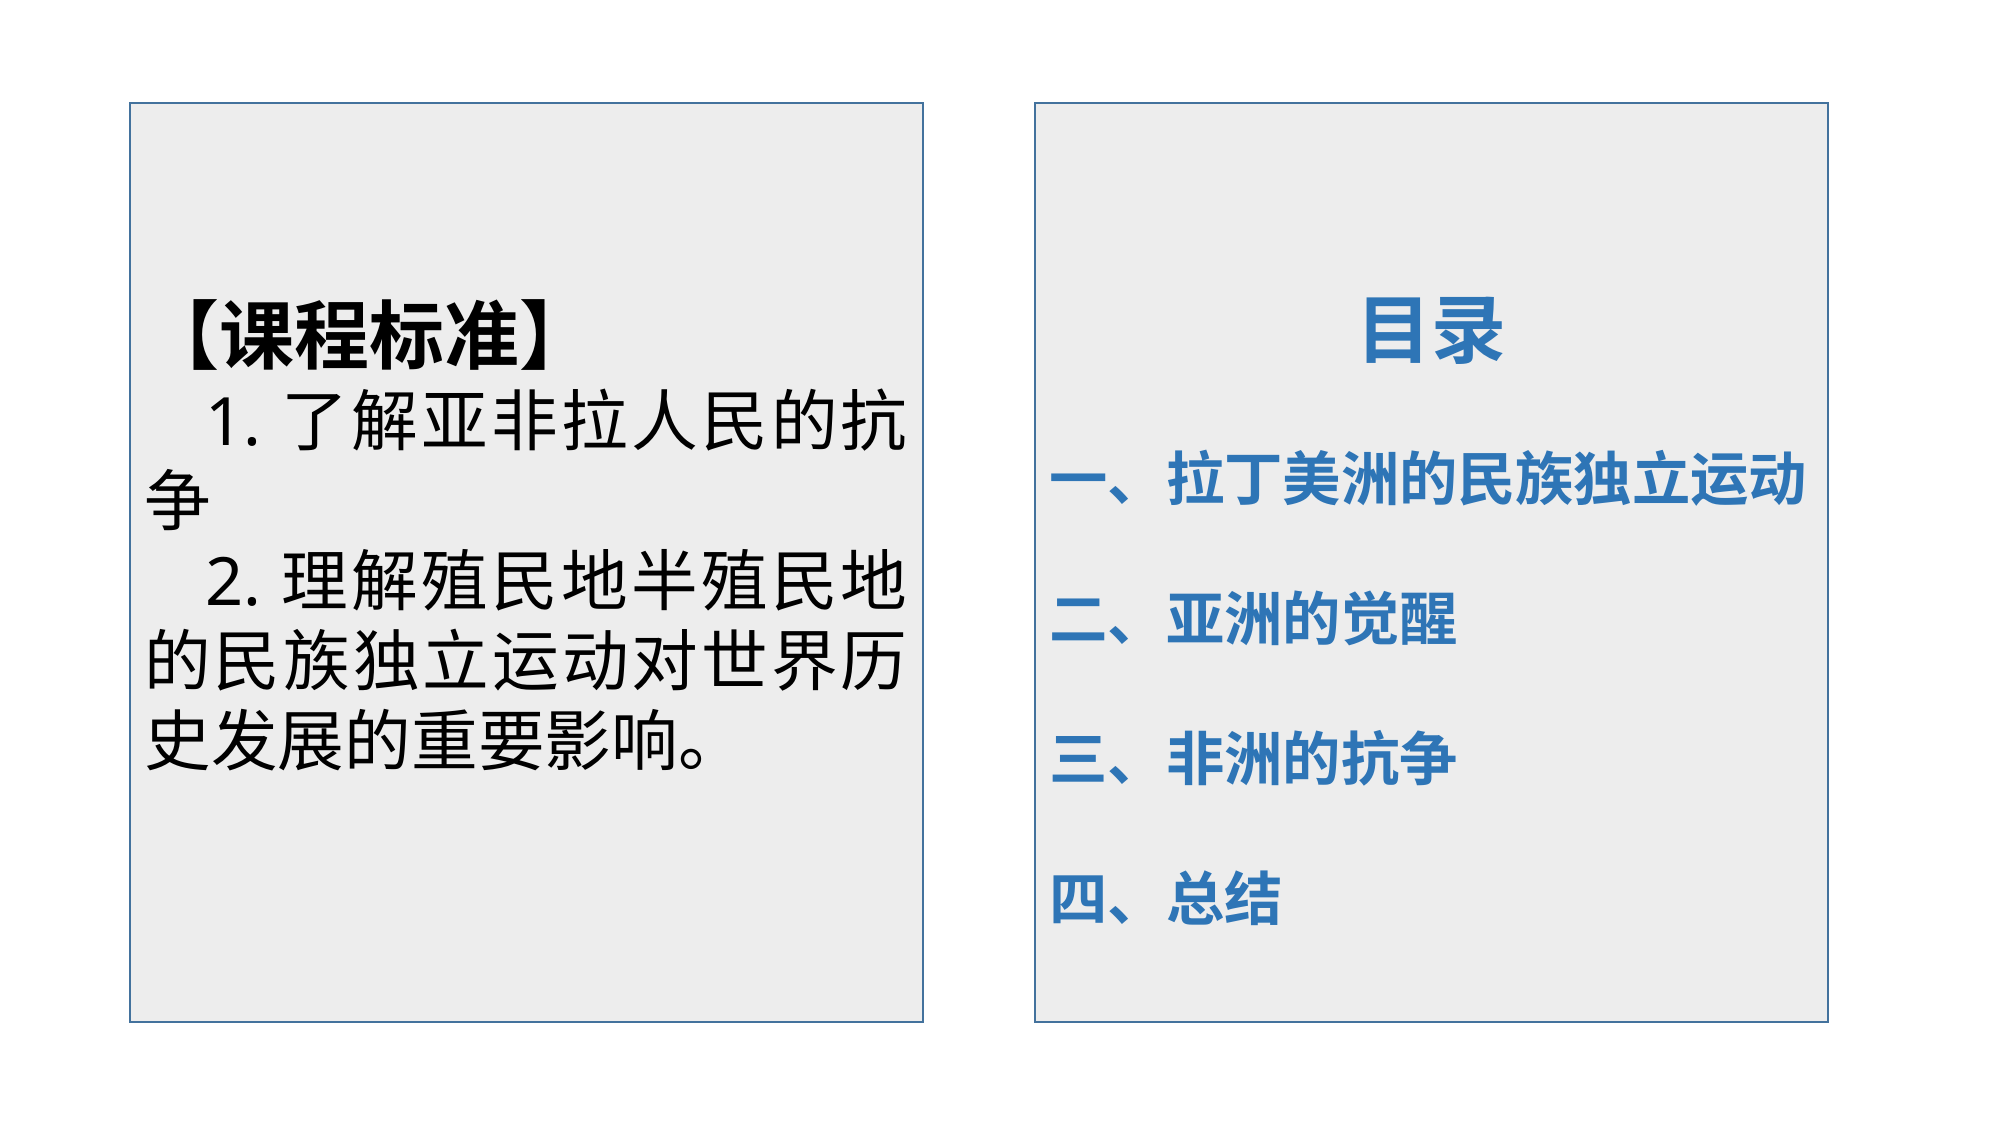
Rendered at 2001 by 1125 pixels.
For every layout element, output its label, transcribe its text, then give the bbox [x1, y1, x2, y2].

text_box 目录 一、拉丁美洲的民族独立运动 二、亚洲的觉醒 三、非洲的抗争 四、总结 [1034, 102, 1829, 1023]
text_box 【课程标准】 1.了解亚非拉人民的抗争 2.理解殖民地半殖民地的民族独立运动对世界历史发展的重要影响。 [129, 102, 924, 1023]
